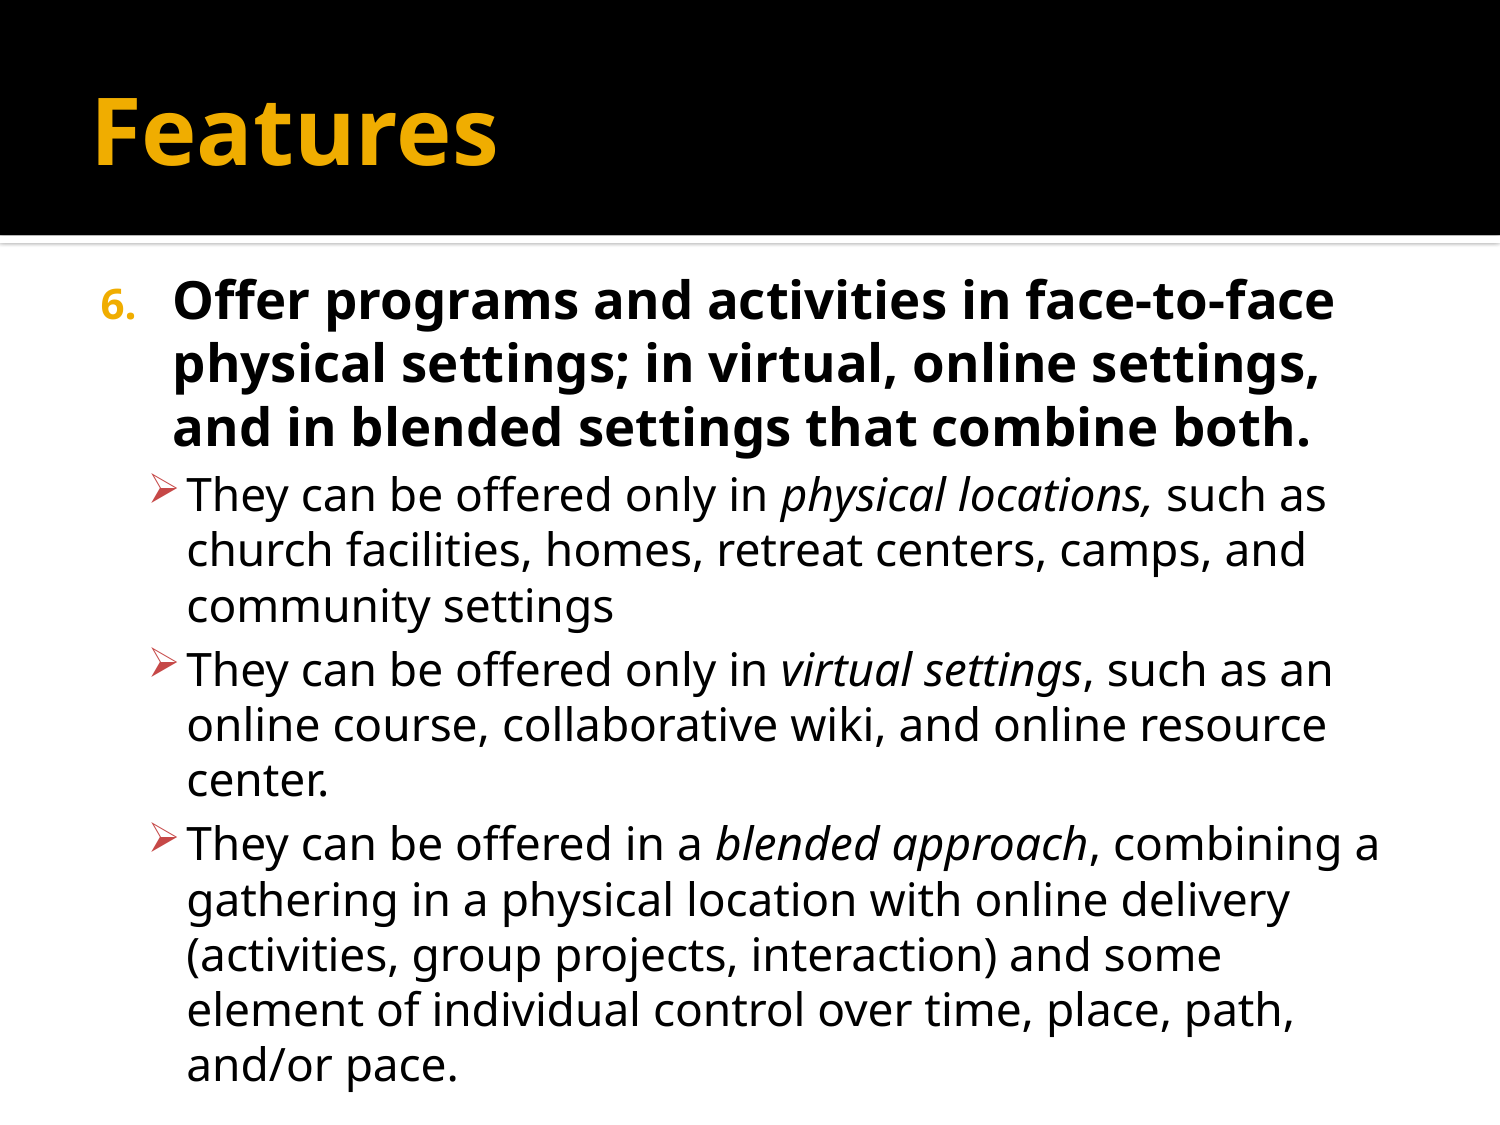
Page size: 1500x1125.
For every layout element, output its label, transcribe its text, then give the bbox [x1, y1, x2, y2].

title Features [75, 25, 1425, 231]
list Offer programs and activities in face-to-face physical settings; in virtual, online settings, and in blended settings that combine both. They can be offered only in physical locations, such as church facilities, homes, retreat centers, camps, and community settings They can be offered only in virtual settings, such as an online course, collaborative wiki, and online resource center. They can be offered in a blended approach, combining a gathering in a physical location with online delivery (activities, group projects, interaction) and some element of individual control over time, place, path, and/or pace. [75, 252, 1425, 1101]
